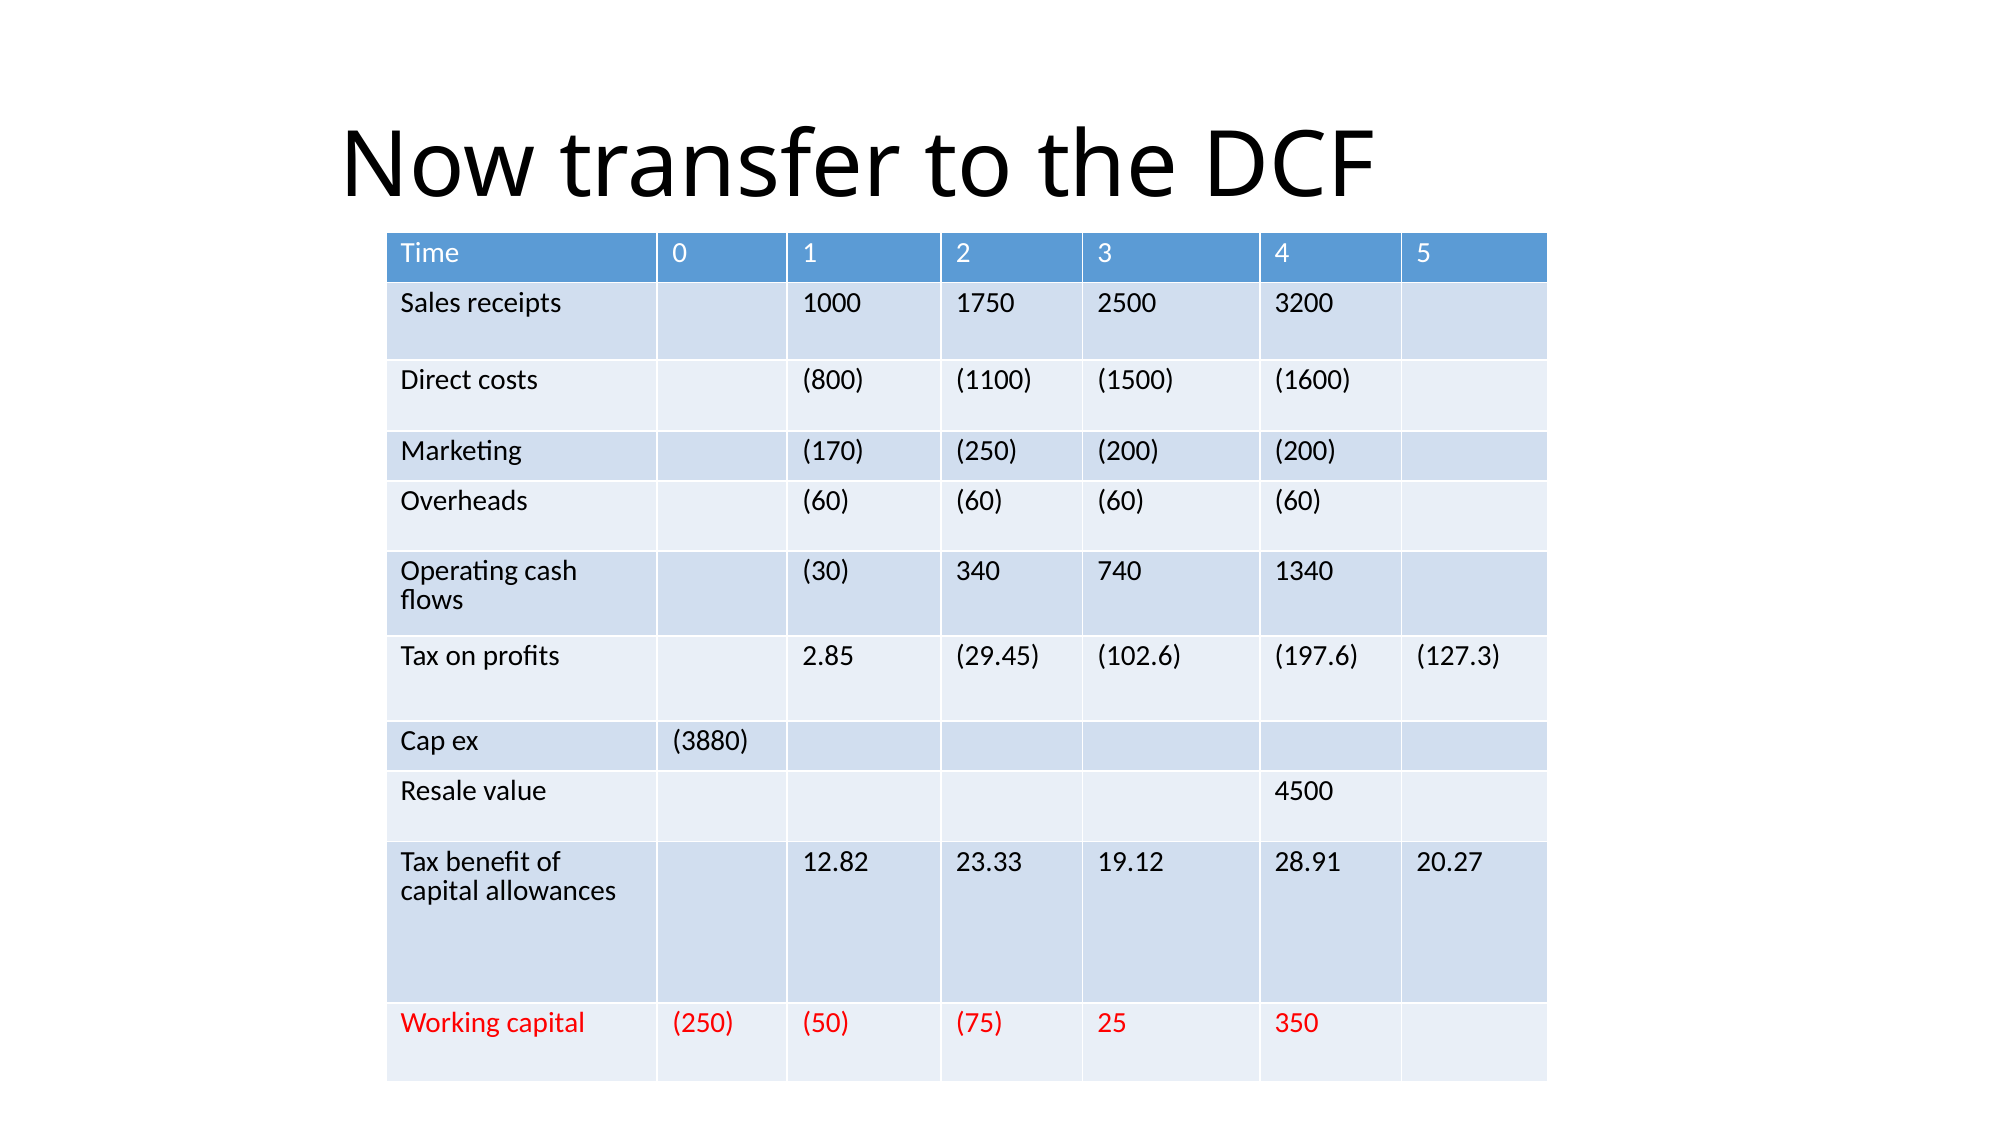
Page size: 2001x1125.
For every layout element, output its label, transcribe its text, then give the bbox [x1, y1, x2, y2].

table_cell [1402, 722, 1547, 770]
table_cell [1402, 432, 1547, 480]
table_cell 740 [1083, 552, 1259, 635]
table_cell [1402, 552, 1547, 635]
table_cell [658, 842, 786, 1002]
table_cell 23.33 [942, 842, 1082, 1002]
table_header 2 [942, 233, 1082, 282]
table_cell Marketing [387, 432, 656, 480]
table_cell (30) [788, 552, 940, 635]
table_cell Tax on profits [387, 637, 656, 720]
table_cell [1402, 1004, 1547, 1081]
table_cell 25 [1083, 1004, 1259, 1081]
table_cell [942, 772, 1082, 841]
table_cell [658, 432, 786, 480]
table_cell Tax benefit of capital allowances [387, 842, 656, 1002]
table_cell [1402, 482, 1547, 550]
table_cell [788, 772, 940, 841]
table_cell 2500 [1083, 283, 1259, 359]
table_header 3 [1083, 233, 1259, 282]
table_cell [1083, 772, 1259, 841]
table_cell 12.82 [788, 842, 940, 1002]
table_cell [658, 637, 786, 720]
table_cell [1402, 772, 1547, 841]
table_cell (200) [1083, 432, 1259, 480]
table_cell Sales receipts [387, 283, 656, 359]
table_cell (127.3) [1402, 637, 1547, 720]
table_cell [658, 482, 786, 550]
title Now transfer to the DCF [324, 101, 1675, 233]
table_cell 28.91 [1261, 842, 1401, 1002]
table_cell 3200 [1261, 283, 1401, 359]
table_cell 340 [942, 552, 1082, 635]
table_cell (60) [1261, 482, 1401, 550]
table_cell [1402, 283, 1547, 359]
table_header 1 [788, 233, 940, 282]
table_cell 4500 [1261, 772, 1401, 841]
table_header Time [387, 233, 656, 282]
table_cell 19.12 [1083, 842, 1259, 1002]
table_cell (250) [658, 1004, 786, 1081]
table_cell [1402, 361, 1547, 430]
table_cell 1340 [1261, 552, 1401, 635]
table_cell 1750 [942, 283, 1082, 359]
table_cell (200) [1261, 432, 1401, 480]
table_header 0 [658, 233, 786, 282]
table_cell 1000 [788, 283, 940, 359]
table_cell (60) [1083, 482, 1259, 550]
table_cell (60) [942, 482, 1082, 550]
table_cell [1083, 722, 1259, 770]
table_cell Overheads [387, 482, 656, 550]
table_cell Direct costs [387, 361, 656, 430]
table_cell (250) [942, 432, 1082, 480]
table_cell [658, 361, 786, 430]
table_cell (3880) [658, 722, 786, 770]
table_cell 350 [1261, 1004, 1401, 1081]
table_cell [942, 722, 1082, 770]
table_cell (170) [788, 432, 940, 480]
table_cell 2.85 [788, 637, 940, 720]
table_cell [788, 722, 940, 770]
table_cell (197.6) [1261, 637, 1401, 720]
table_cell [1261, 722, 1401, 770]
table_cell (1100) [942, 361, 1082, 430]
table_cell (50) [788, 1004, 940, 1081]
table_cell Cap ex [387, 722, 656, 770]
table_cell (29.45) [942, 637, 1082, 720]
table_cell [658, 772, 786, 841]
table_cell Working capital [387, 1004, 656, 1081]
table_cell Operating cash flows [387, 552, 656, 635]
table_cell (102.6) [1083, 637, 1259, 720]
table_header 5 [1402, 233, 1547, 282]
table_cell (1600) [1261, 361, 1401, 430]
table_cell (75) [942, 1004, 1082, 1081]
table_cell (800) [788, 361, 940, 430]
table_cell (60) [788, 482, 940, 550]
table_cell [658, 552, 786, 635]
table_cell Resale value [387, 772, 656, 841]
table_header 4 [1261, 233, 1401, 282]
table_cell [658, 283, 786, 359]
table_cell 20.27 [1402, 842, 1547, 1002]
table_cell (1500) [1083, 361, 1259, 430]
